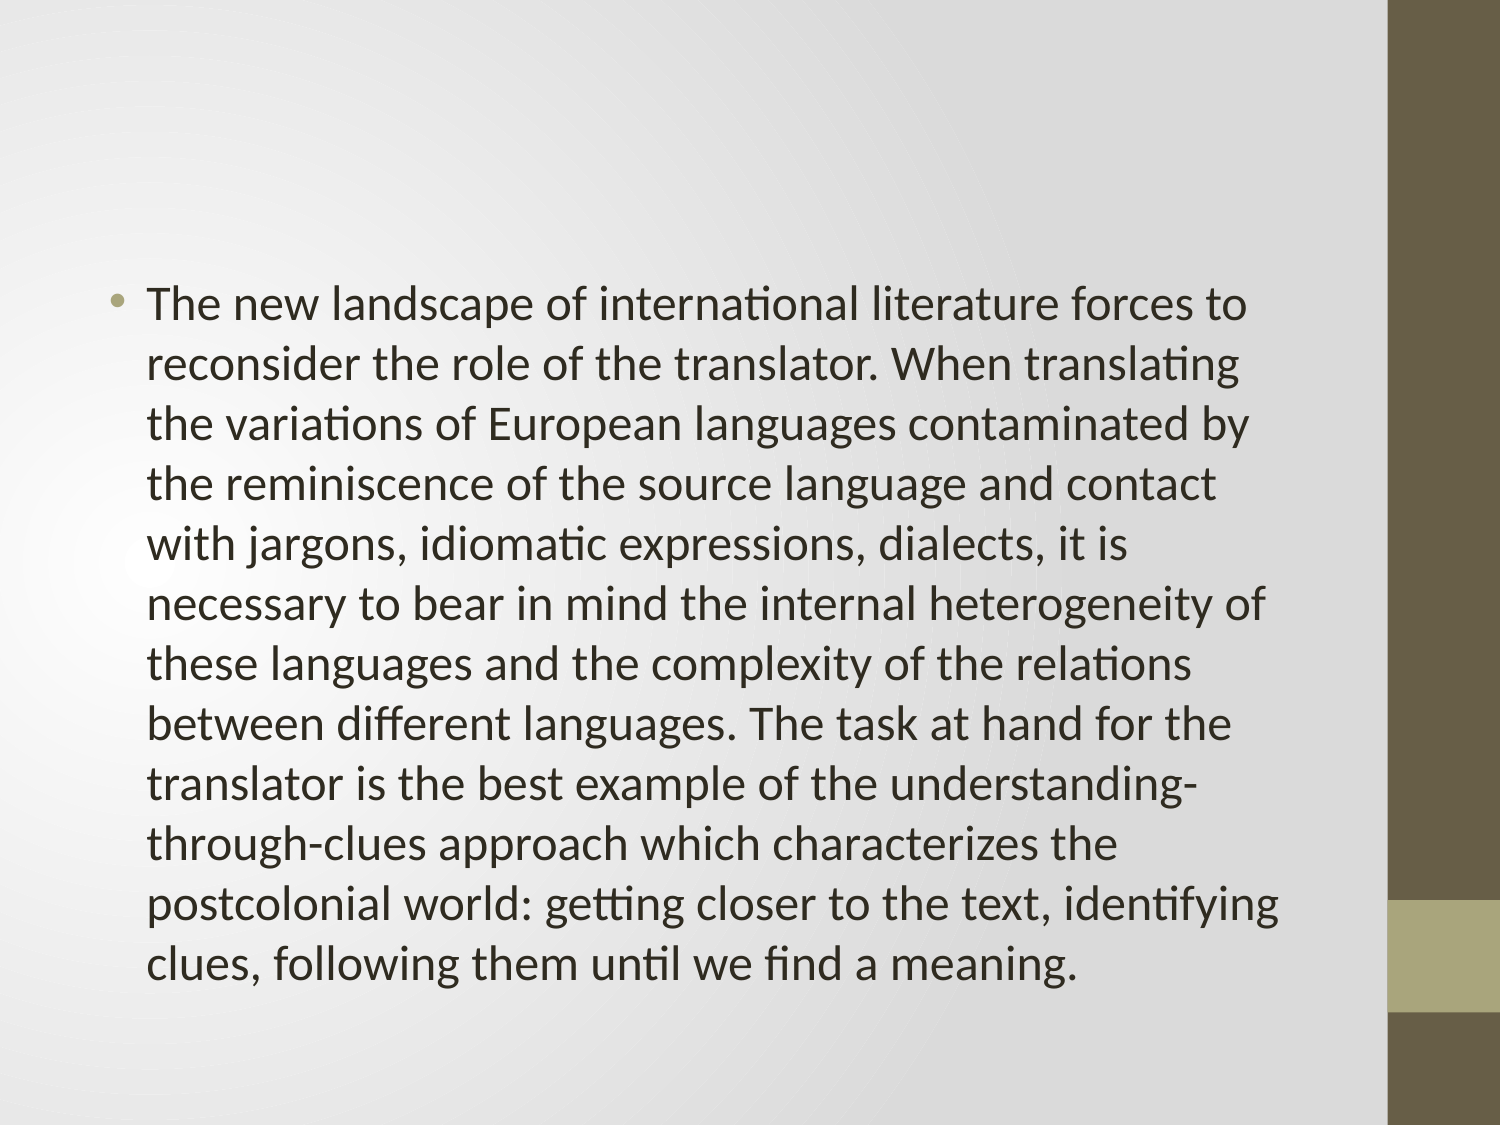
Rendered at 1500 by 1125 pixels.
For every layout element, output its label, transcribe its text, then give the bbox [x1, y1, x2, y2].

list The new landscape of international literature forces to reconsider the role of the translator. When translating the variations of European languages contaminated by the reminiscence of the source language and contact with jargons, idiomatic expressions, dialects, it is necessary to bear in mind the internal heterogeneity of these languages and the complexity of the relations between different languages. The task at hand for the translator is the best example of the understanding-through-clues approach which characterizes the postcolonial world: getting closer to the text, identifying clues, following them until we find a meaning. [75, 262, 1325, 1050]
